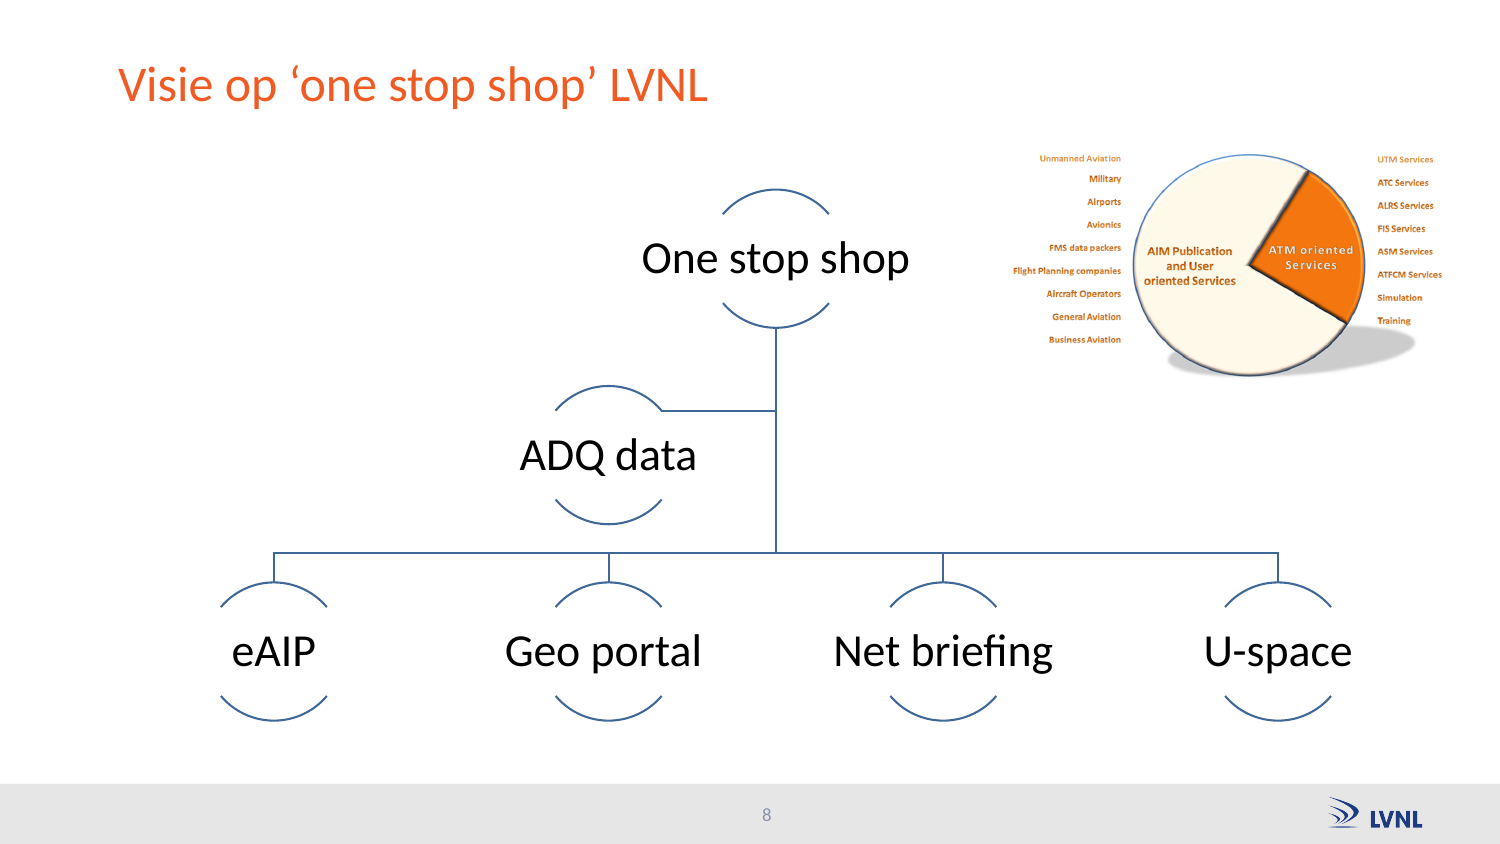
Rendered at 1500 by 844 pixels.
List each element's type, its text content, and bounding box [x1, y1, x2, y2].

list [118, 189, 1434, 721]
title Visie op ‘one stop shop’ LVNL [118, 61, 991, 168]
picture [1301, 783, 1449, 844]
picture [973, 141, 1476, 382]
slide_number 8 [733, 784, 801, 844]
